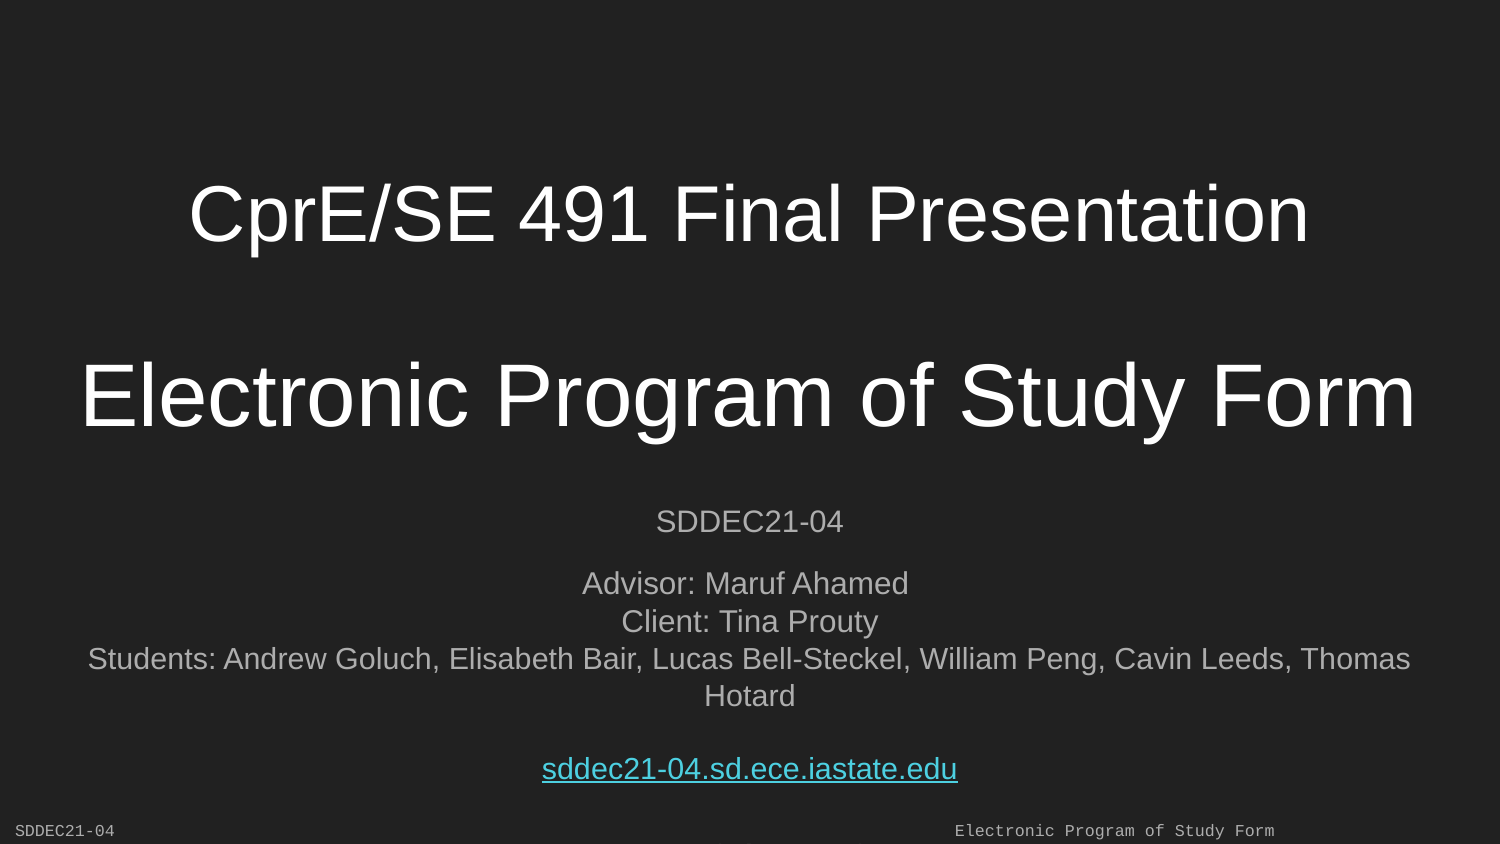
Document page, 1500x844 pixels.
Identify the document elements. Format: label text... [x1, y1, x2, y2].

title CprE/SE 491 Final Presentation Electronic Program of Study Form [51, 122, 1449, 458]
subtitle SDDEC21-04 Advisor: Maruf Ahamed Client: Tina Prouty Students: Andrew Goluch, Elisabeth Bair, Lucas Bell-Steckel, William Peng, Cavin Leeds, Thomas Hotard sddec21-04.sd.ece.iastate.edu [51, 458, 1449, 803]
